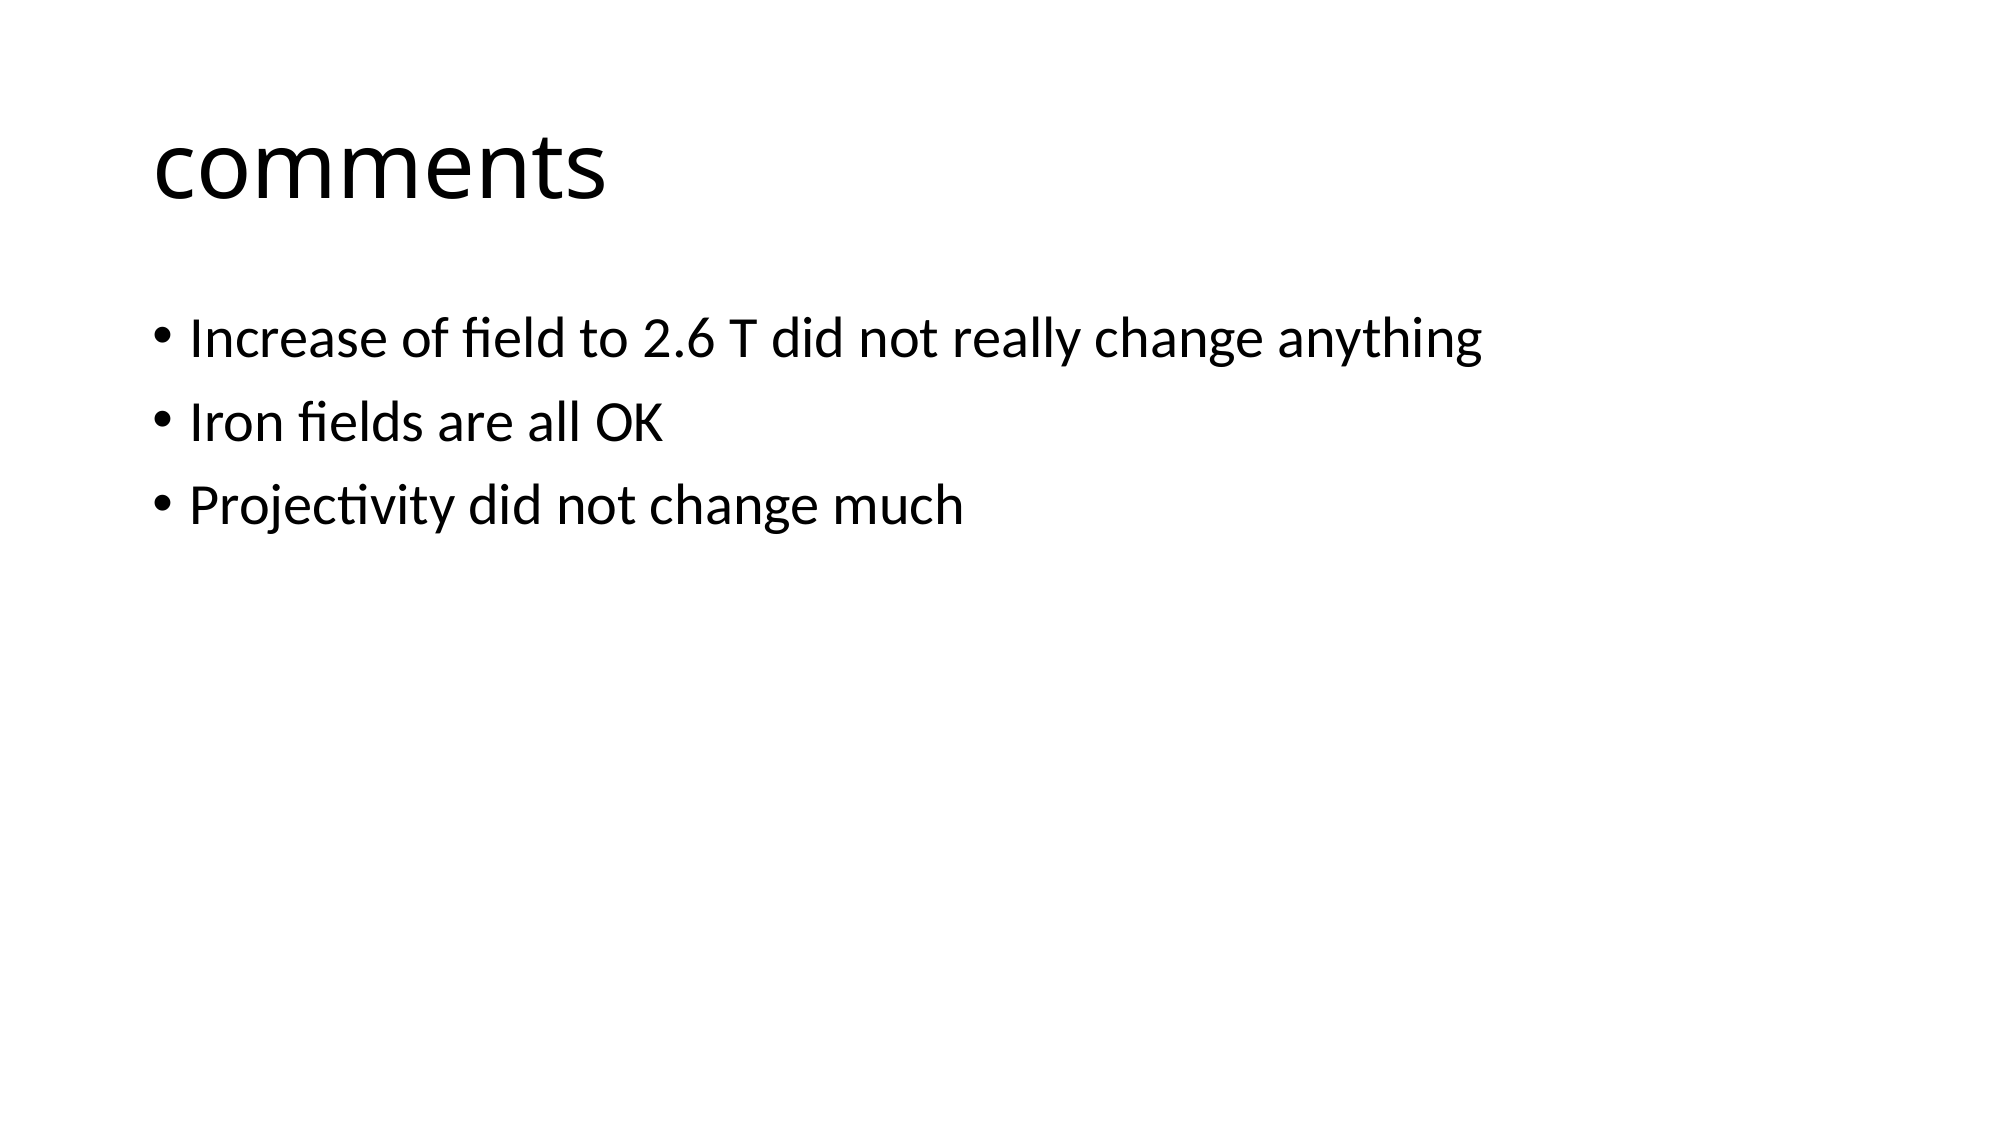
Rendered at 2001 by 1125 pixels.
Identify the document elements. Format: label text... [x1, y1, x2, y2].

title comments [137, 59, 1863, 278]
list Increase of field to 2.6 T did not really change anything Iron fields are all OK Projectivity did not change much [137, 299, 1863, 1014]
